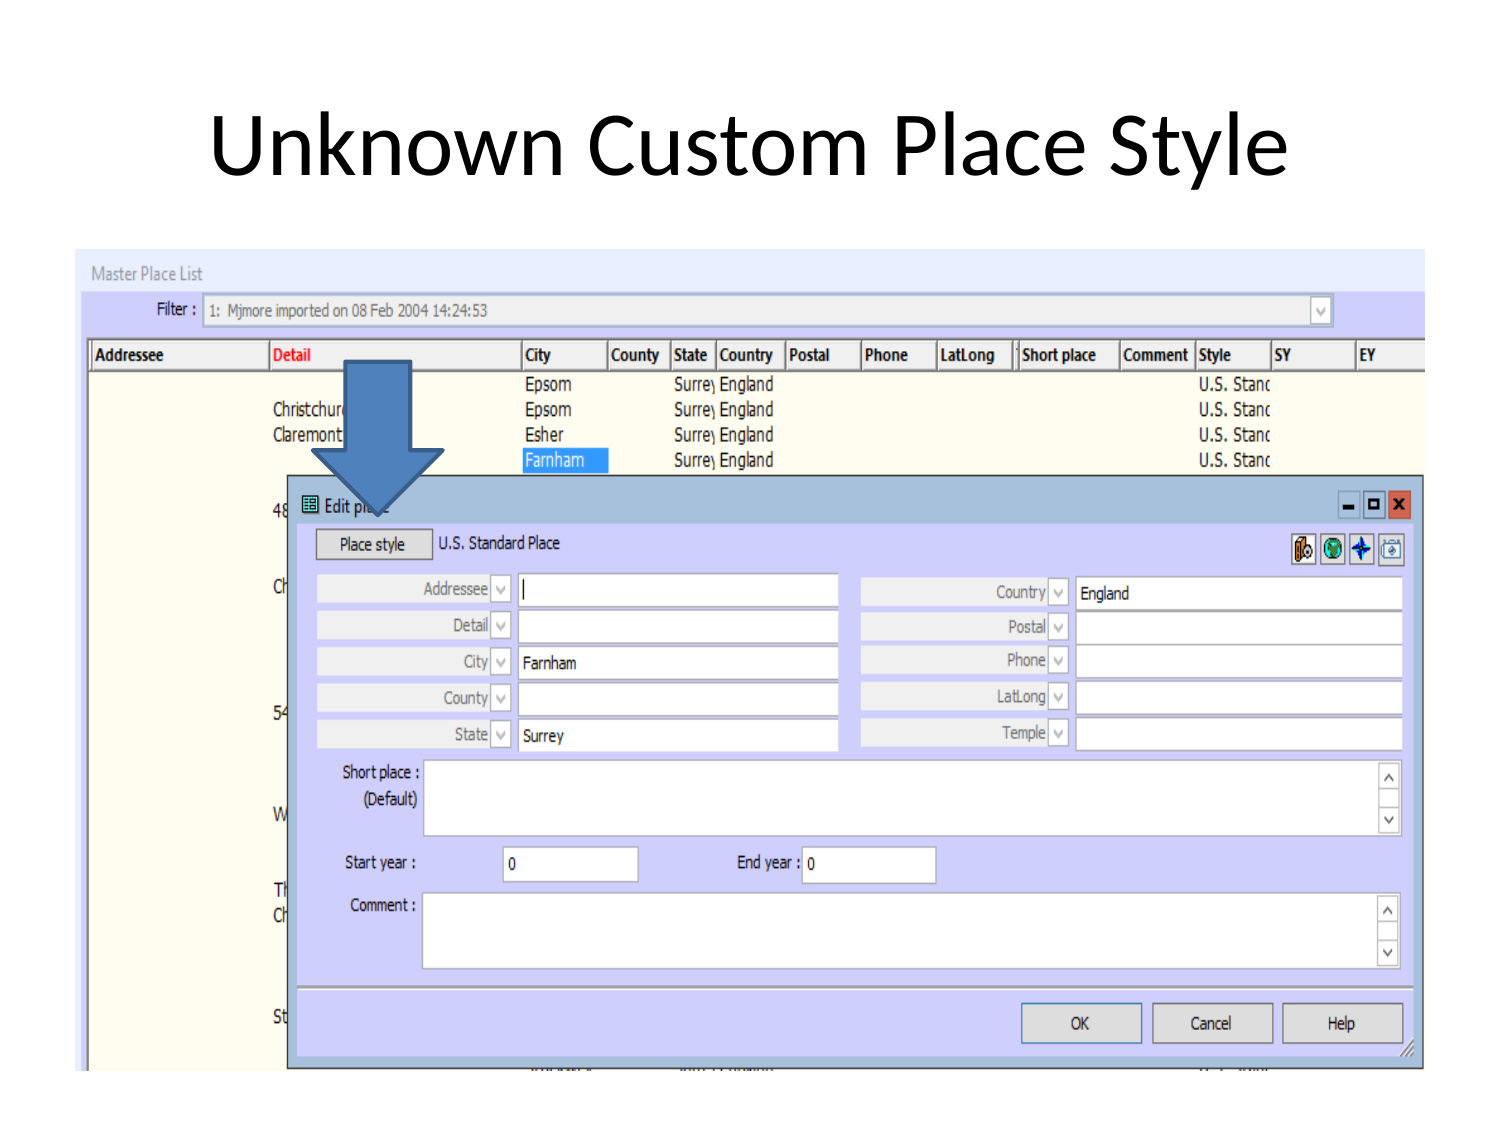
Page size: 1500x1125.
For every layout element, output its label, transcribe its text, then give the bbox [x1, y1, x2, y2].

picture [74, 249, 1426, 1071]
title Unknown Custom Place Style [74, 44, 1426, 234]
